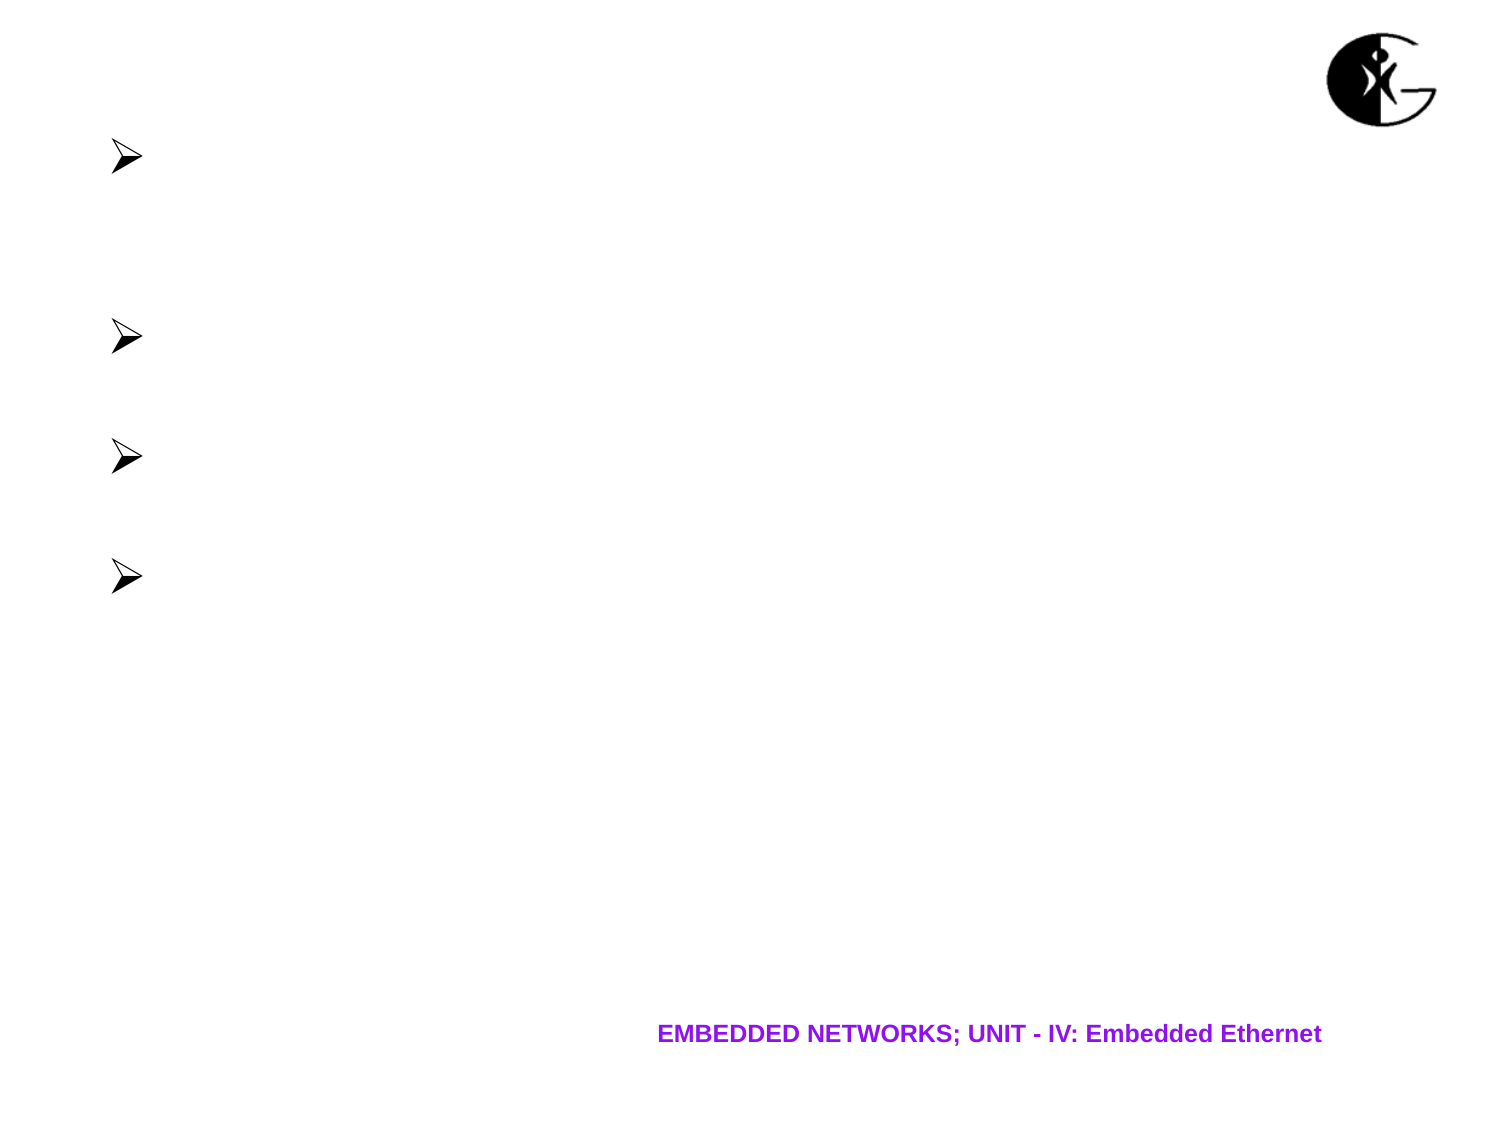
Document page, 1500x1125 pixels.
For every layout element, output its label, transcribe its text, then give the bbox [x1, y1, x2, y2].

list If the query string doesn’t contain "button1", the program uses the Bit-Port class’s readLatch() method to find out the last value written to led1’s port bit. If the last value written was zero, the LED is on and ledOn is set to true. If the last value written was 1, the LED is off and ledOn is set to false. In the same way, depending on the contents of the query string, the program toggles or just reads the state of led2. [75, 125, 1425, 1125]
footer EMBEDDED NETWORKS; UNIT - IV: Embedded Ethernet [487, 1002, 1338, 1063]
picture [1312, 24, 1451, 138]
